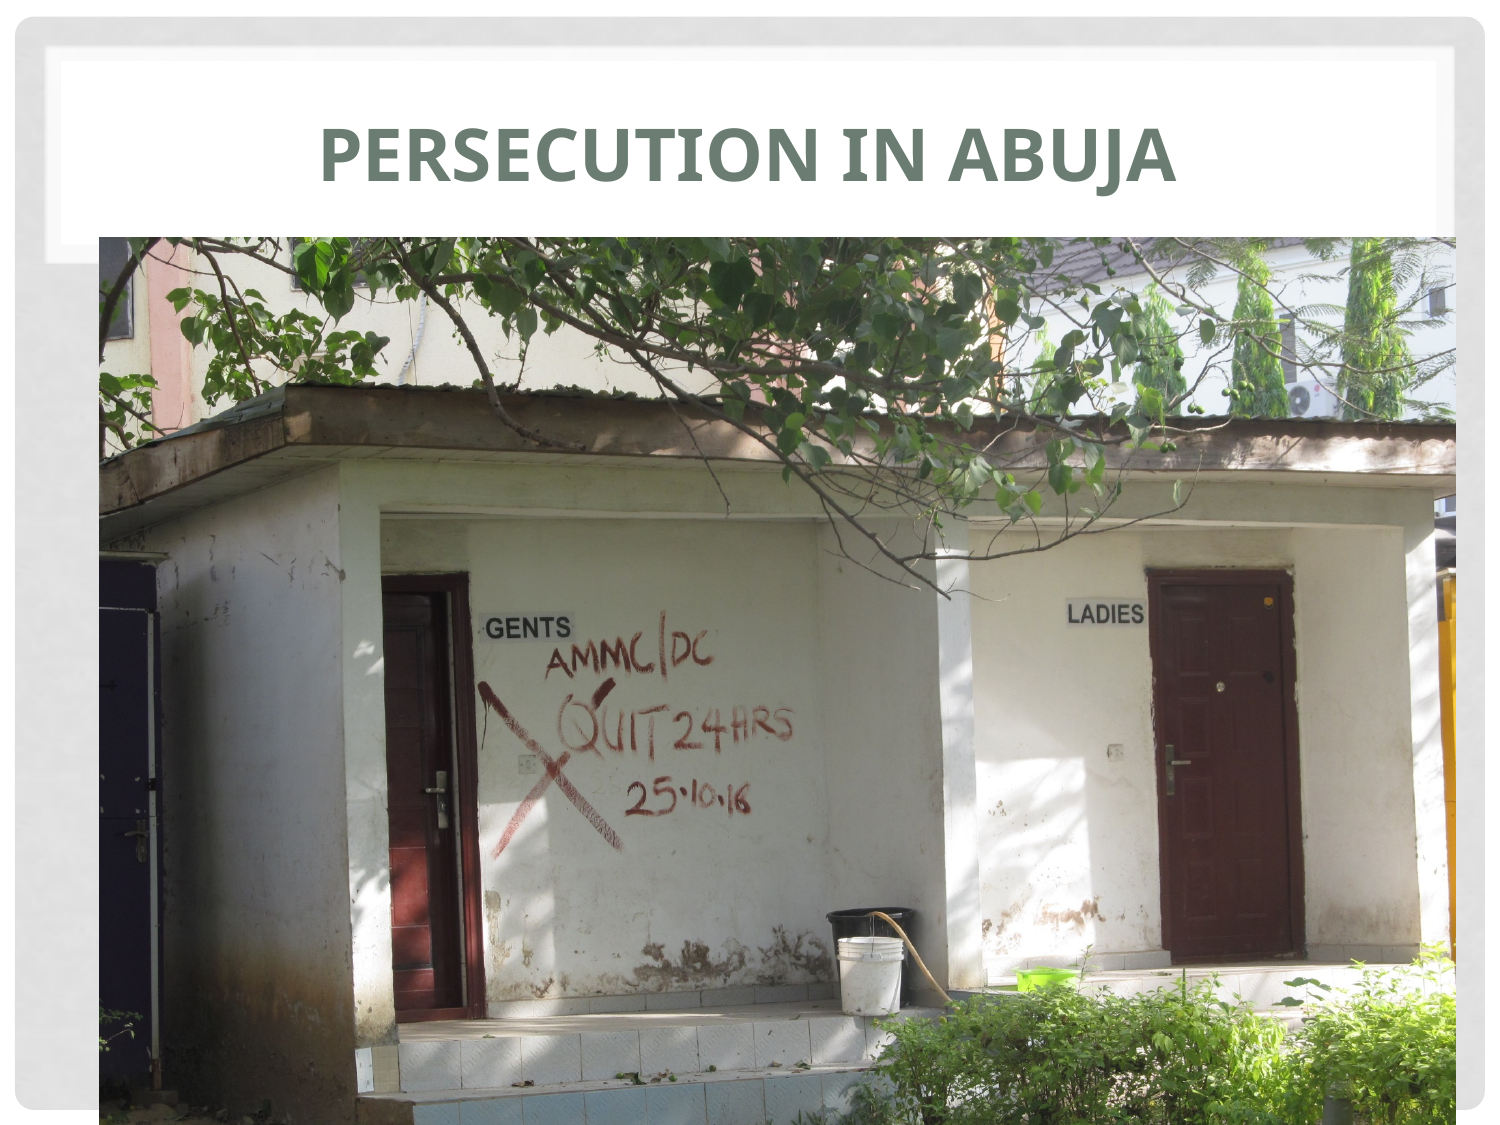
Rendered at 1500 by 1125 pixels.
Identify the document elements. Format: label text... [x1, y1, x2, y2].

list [99, 237, 1456, 1125]
title Persecution in Abuja [69, 66, 1425, 238]
